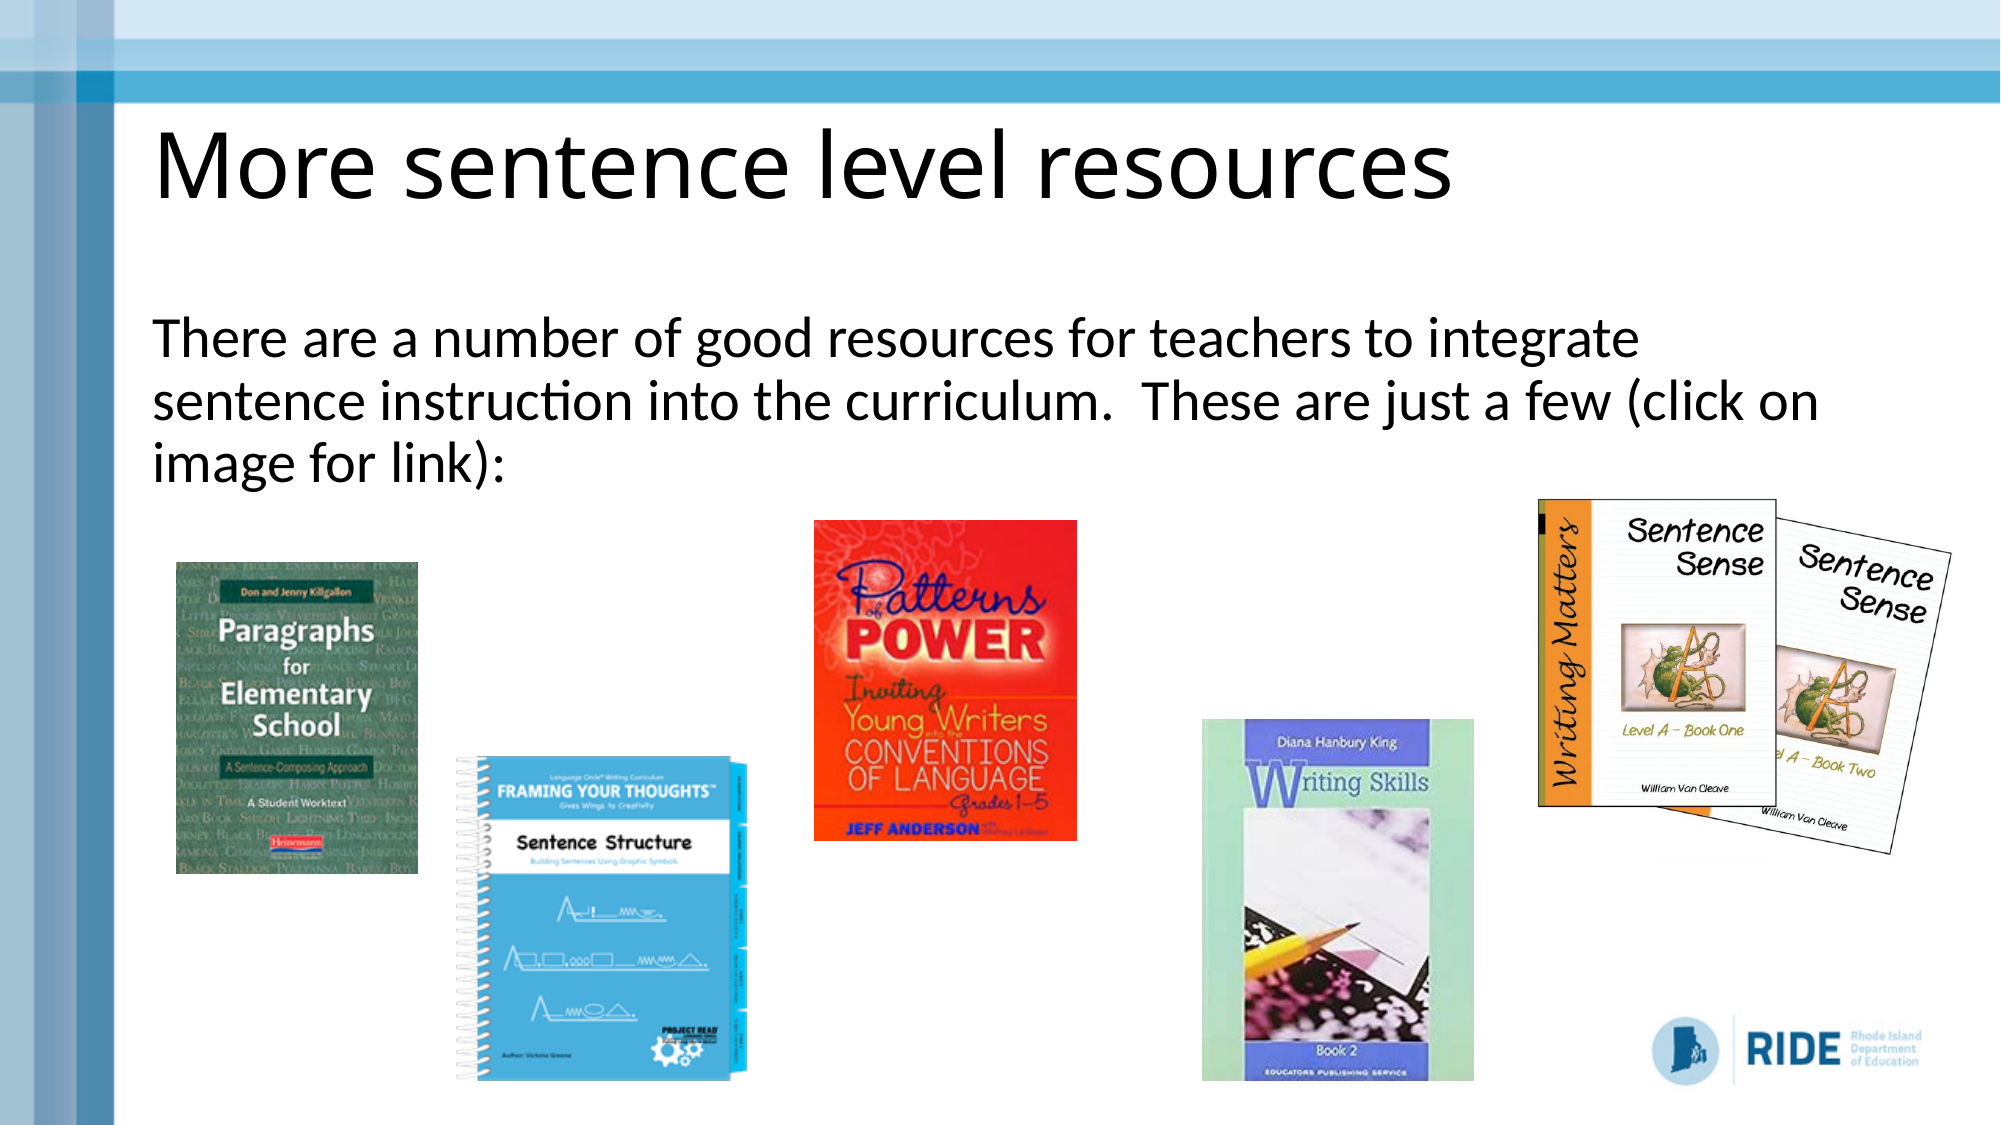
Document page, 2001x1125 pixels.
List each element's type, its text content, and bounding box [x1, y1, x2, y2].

picture [0, 0, 2001, 1125]
title More sentence level resources [137, 59, 1863, 278]
list There are a number of good resources for teachers to integrate sentence instruction into the curriculum. These are just a few (click on image for link): [137, 299, 1863, 1014]
